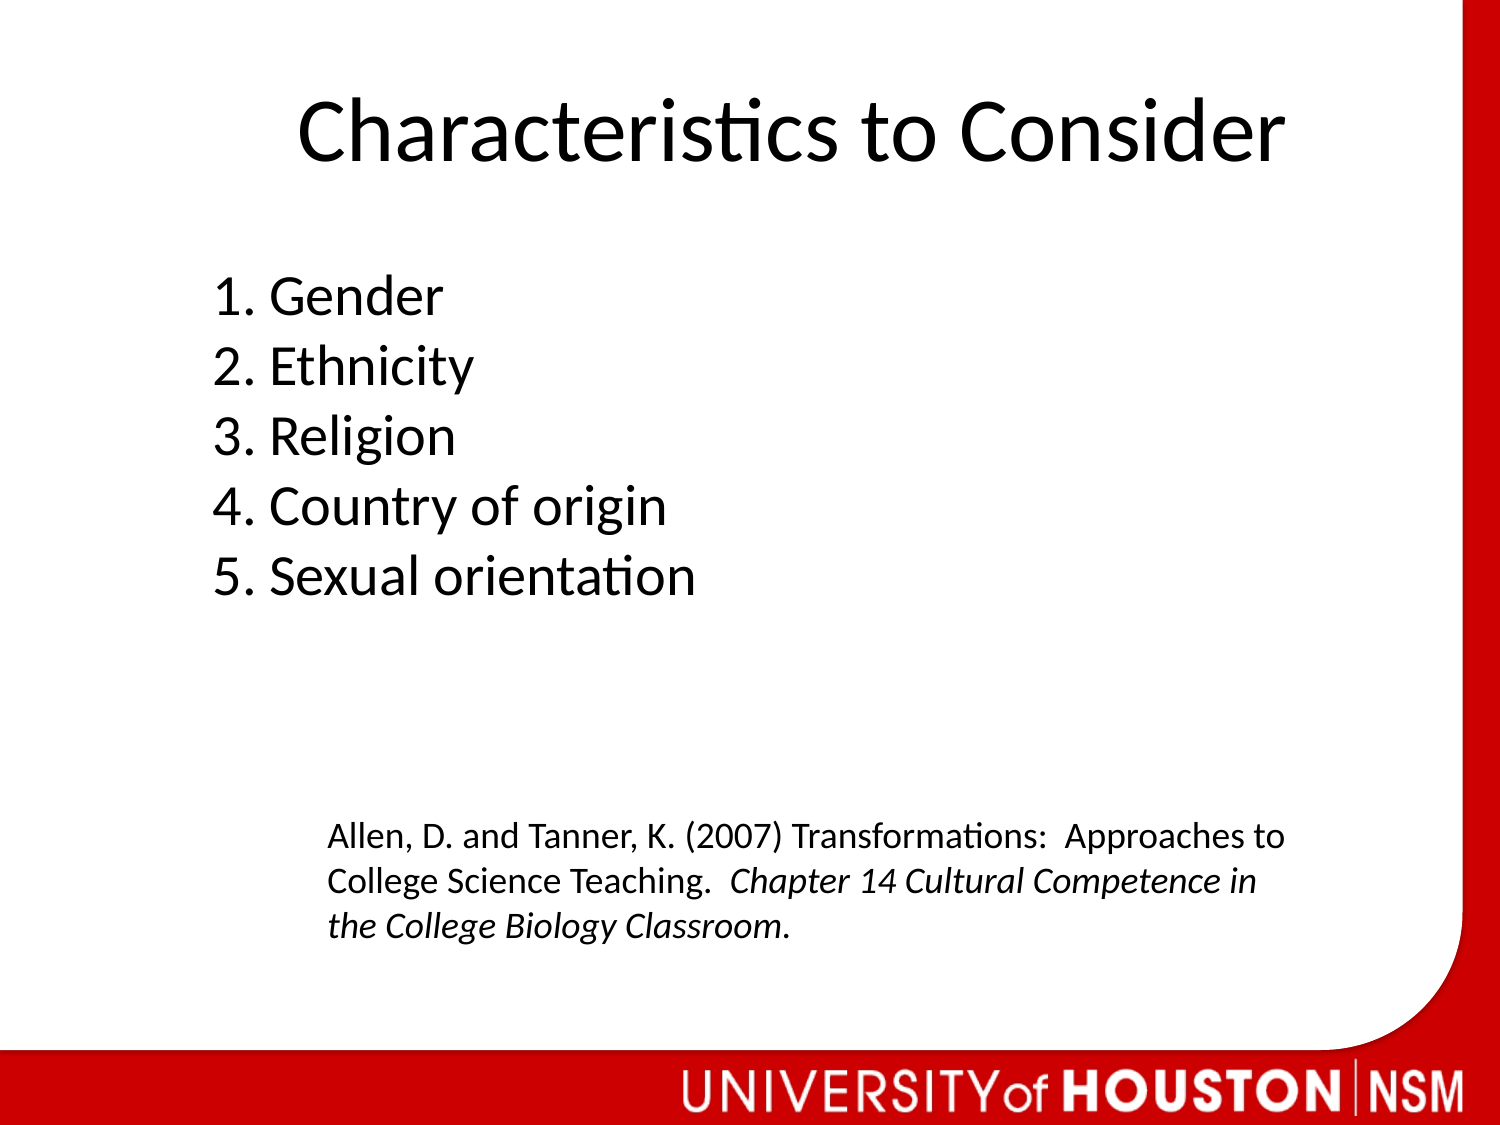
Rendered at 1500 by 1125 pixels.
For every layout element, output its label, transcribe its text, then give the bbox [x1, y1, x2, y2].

text_box Characteristics to Consider [199, 62, 1388, 188]
text_box Gender Ethnicity Religion Country of origin Sexual orientation [198, 249, 1411, 615]
text_box Allen, D. and Tanner, K. (2007) Transformations: Approaches to College Science Teaching. Chapter 14 Cultural Competence in the College Biology Classroom. [312, 804, 1325, 954]
